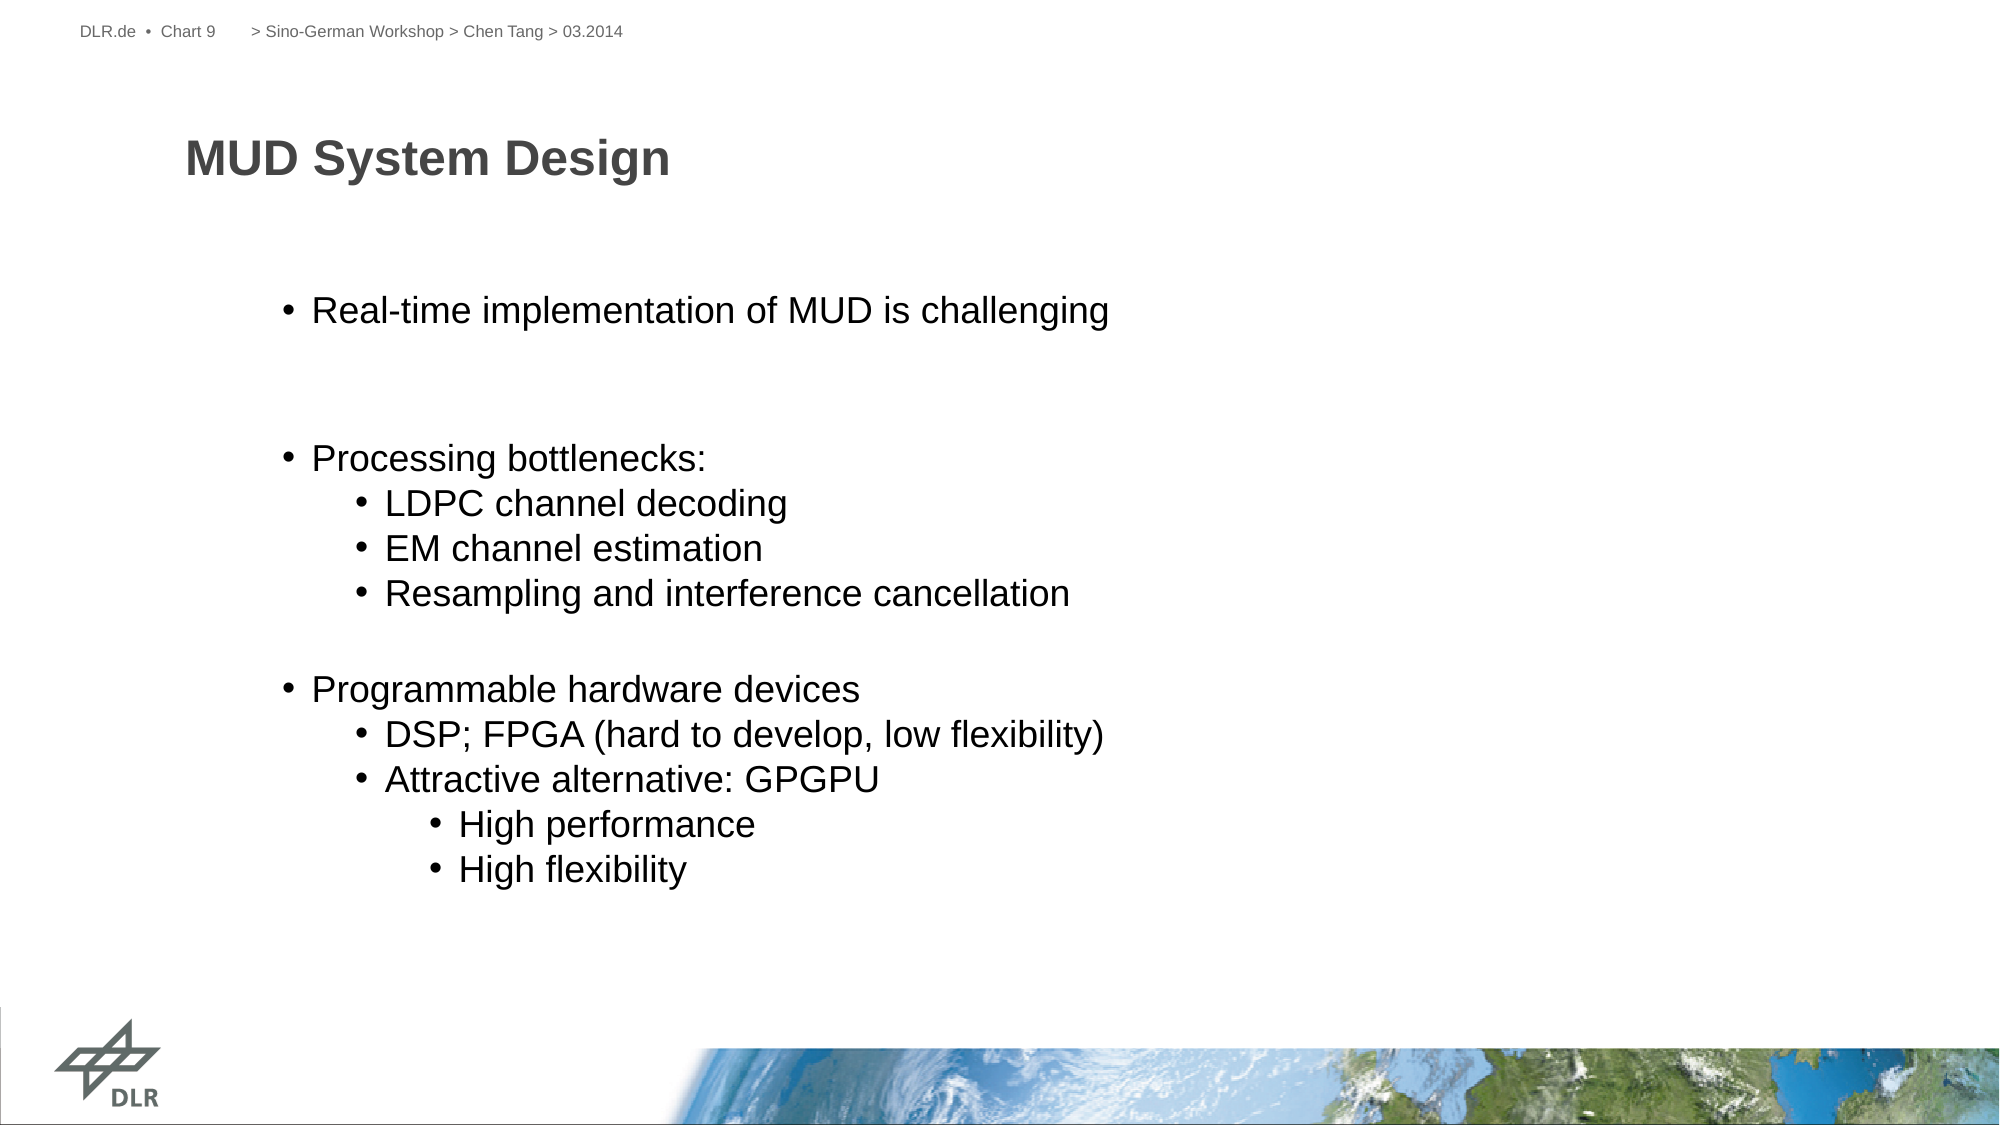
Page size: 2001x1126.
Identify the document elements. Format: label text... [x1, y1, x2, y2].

picture [0, 1007, 2000, 1125]
text_box MUD System Design [185, 125, 1390, 248]
footer > Sino-German Workshop > Chen Tang > 03.2014 [251, 20, 1921, 45]
slide_number DLR.de • Chart 9 [79, 20, 251, 45]
